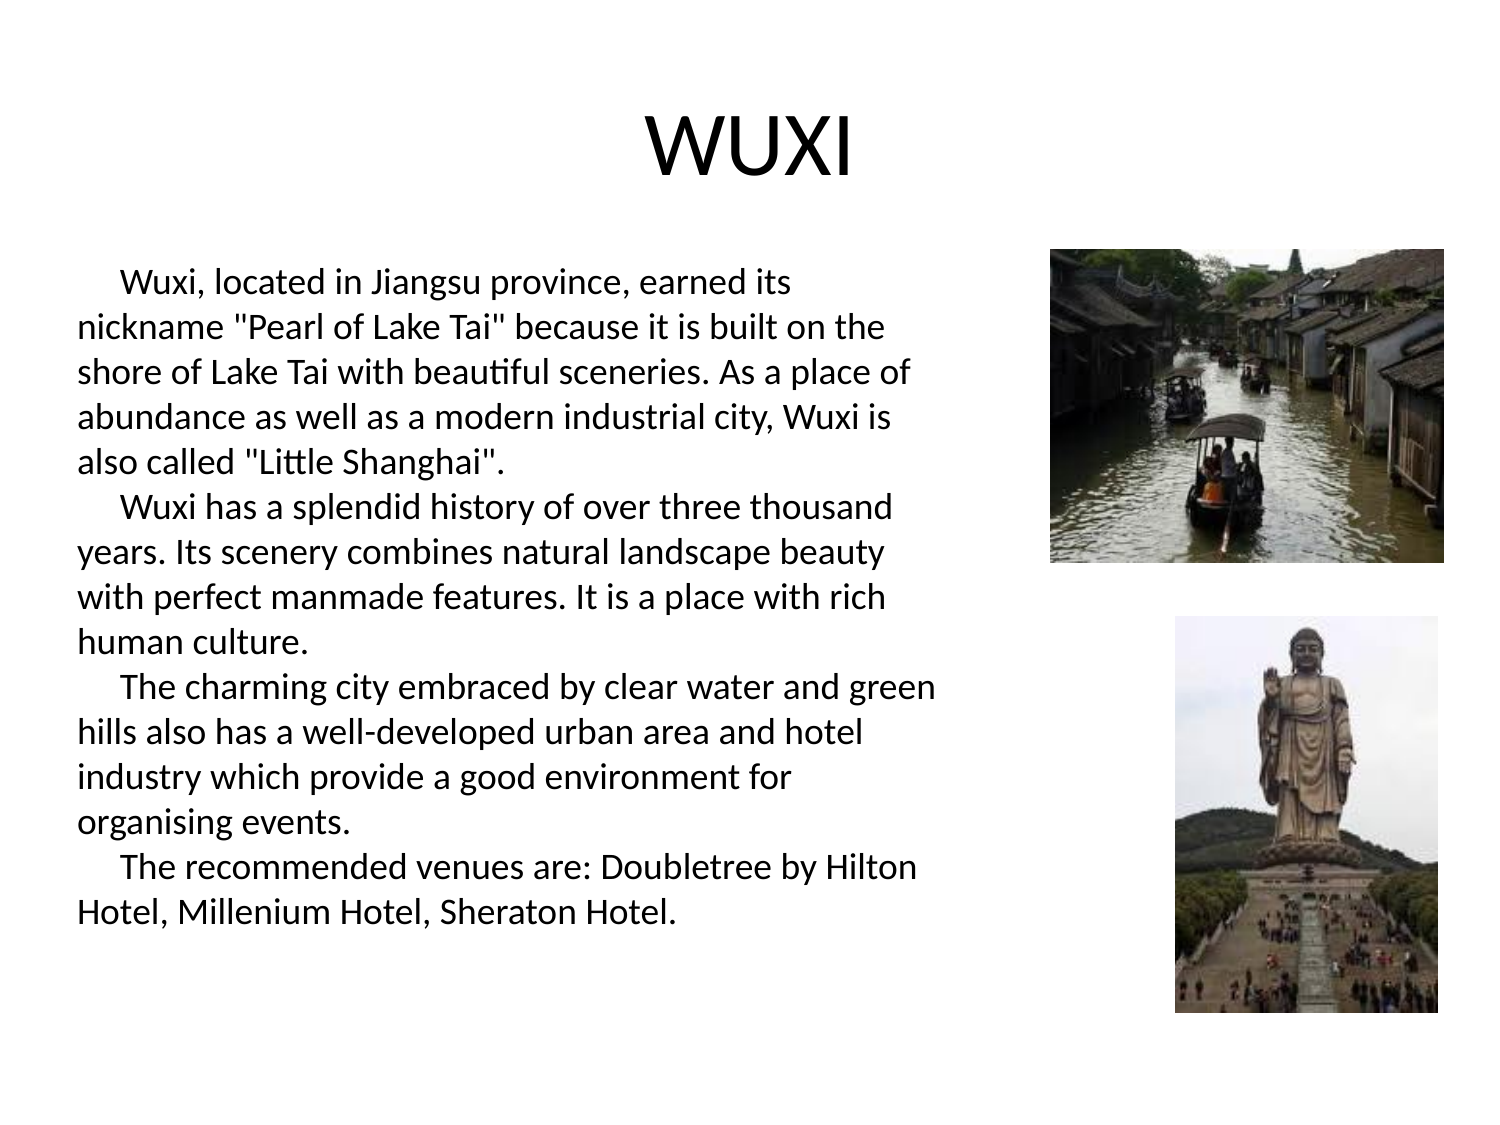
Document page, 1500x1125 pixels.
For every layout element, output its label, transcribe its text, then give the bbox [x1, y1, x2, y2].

text_box Wuxi, located in Jiangsu province, earned its nickname "Pearl of Lake Tai" because it is built on the shore of Lake Tai with beautiful sceneries. As a place of abundance as well as a modern industrial city, Wuxi is also called "Little Shanghai". Wuxi has a splendid history of over three thousand years. Its scenery combines natural landscape beauty with perfect manmade features. It is a place with rich human culture. The charming city embraced by clear water and green hills also has a well-developed urban area and hotel industry which provide a good environment for organising events. The recommended venues are: Doubletree by Hilton Hotel, Millenium Hotel, Sheraton Hotel. [62, 249, 963, 940]
picture [1174, 616, 1438, 1013]
title WUXI [75, 45, 1425, 233]
picture [1049, 249, 1444, 563]
